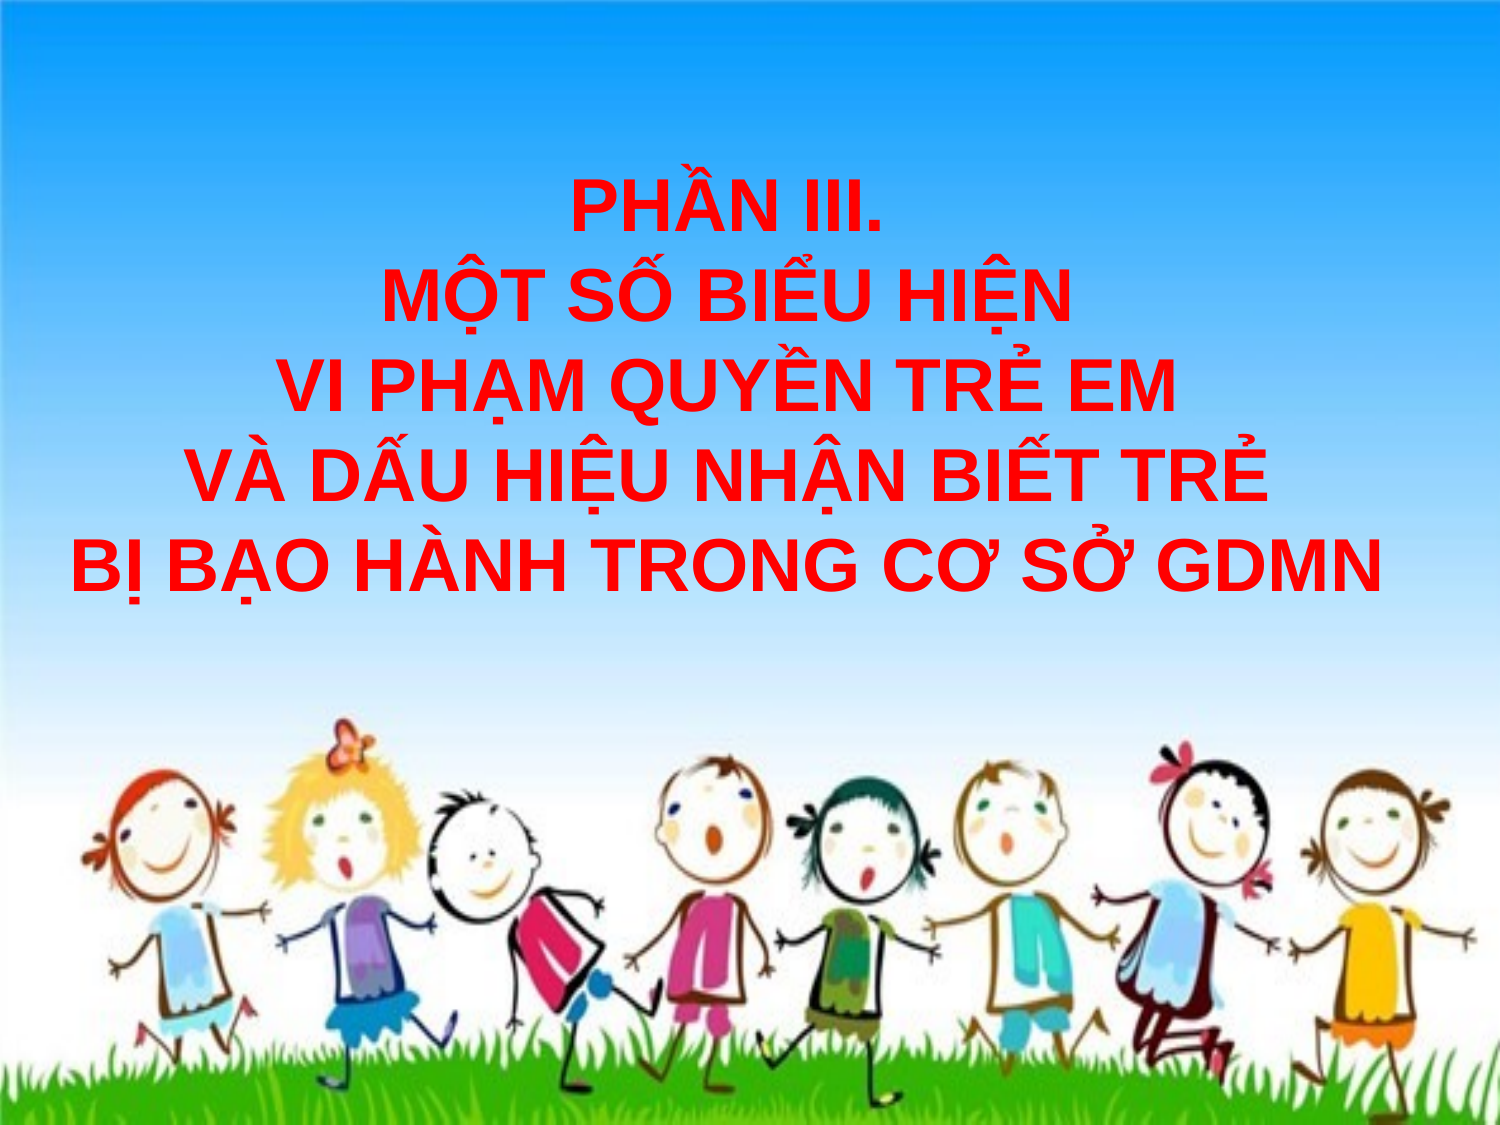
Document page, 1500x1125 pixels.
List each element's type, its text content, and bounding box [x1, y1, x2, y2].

list PHẦN III. MỘT SỐ BIỂU HIỆN VI PHẠM QUYỀN TRẺ EM VÀ DẤU HIỆU NHẬN BIẾT TRẺ BỊ BẠO HÀNH TRONG CƠ SỞ GDMN [53, 149, 1424, 646]
picture [0, 0, 1500, 1125]
